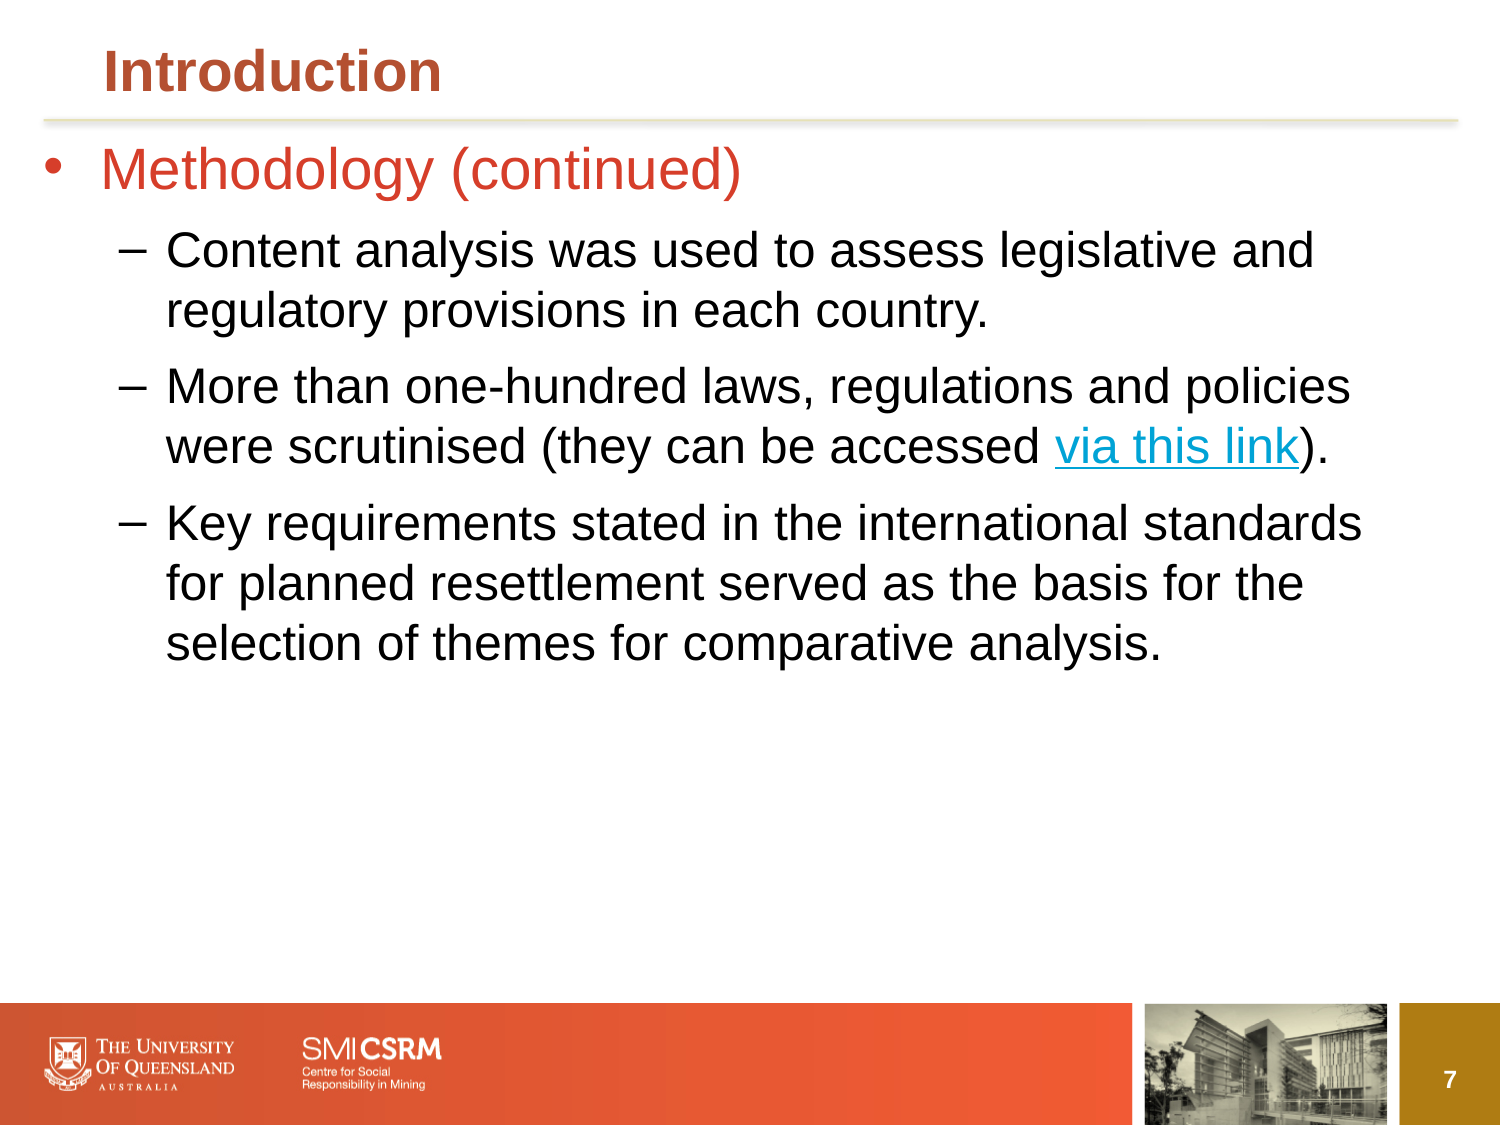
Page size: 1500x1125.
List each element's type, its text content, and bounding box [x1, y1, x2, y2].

title Introduction [88, 11, 1405, 124]
list Methodology (continued) Content analysis was used to assess legislative and regulatory provisions in each country. More than one-hundred laws, regulations and policies were scrutinised (they can be accessed via this link). Key requirements stated in the international standards for planned resettlement served as the basis for the selection of themes for comparative analysis. [28, 123, 1443, 1045]
picture [0, 1003, 1500, 1125]
